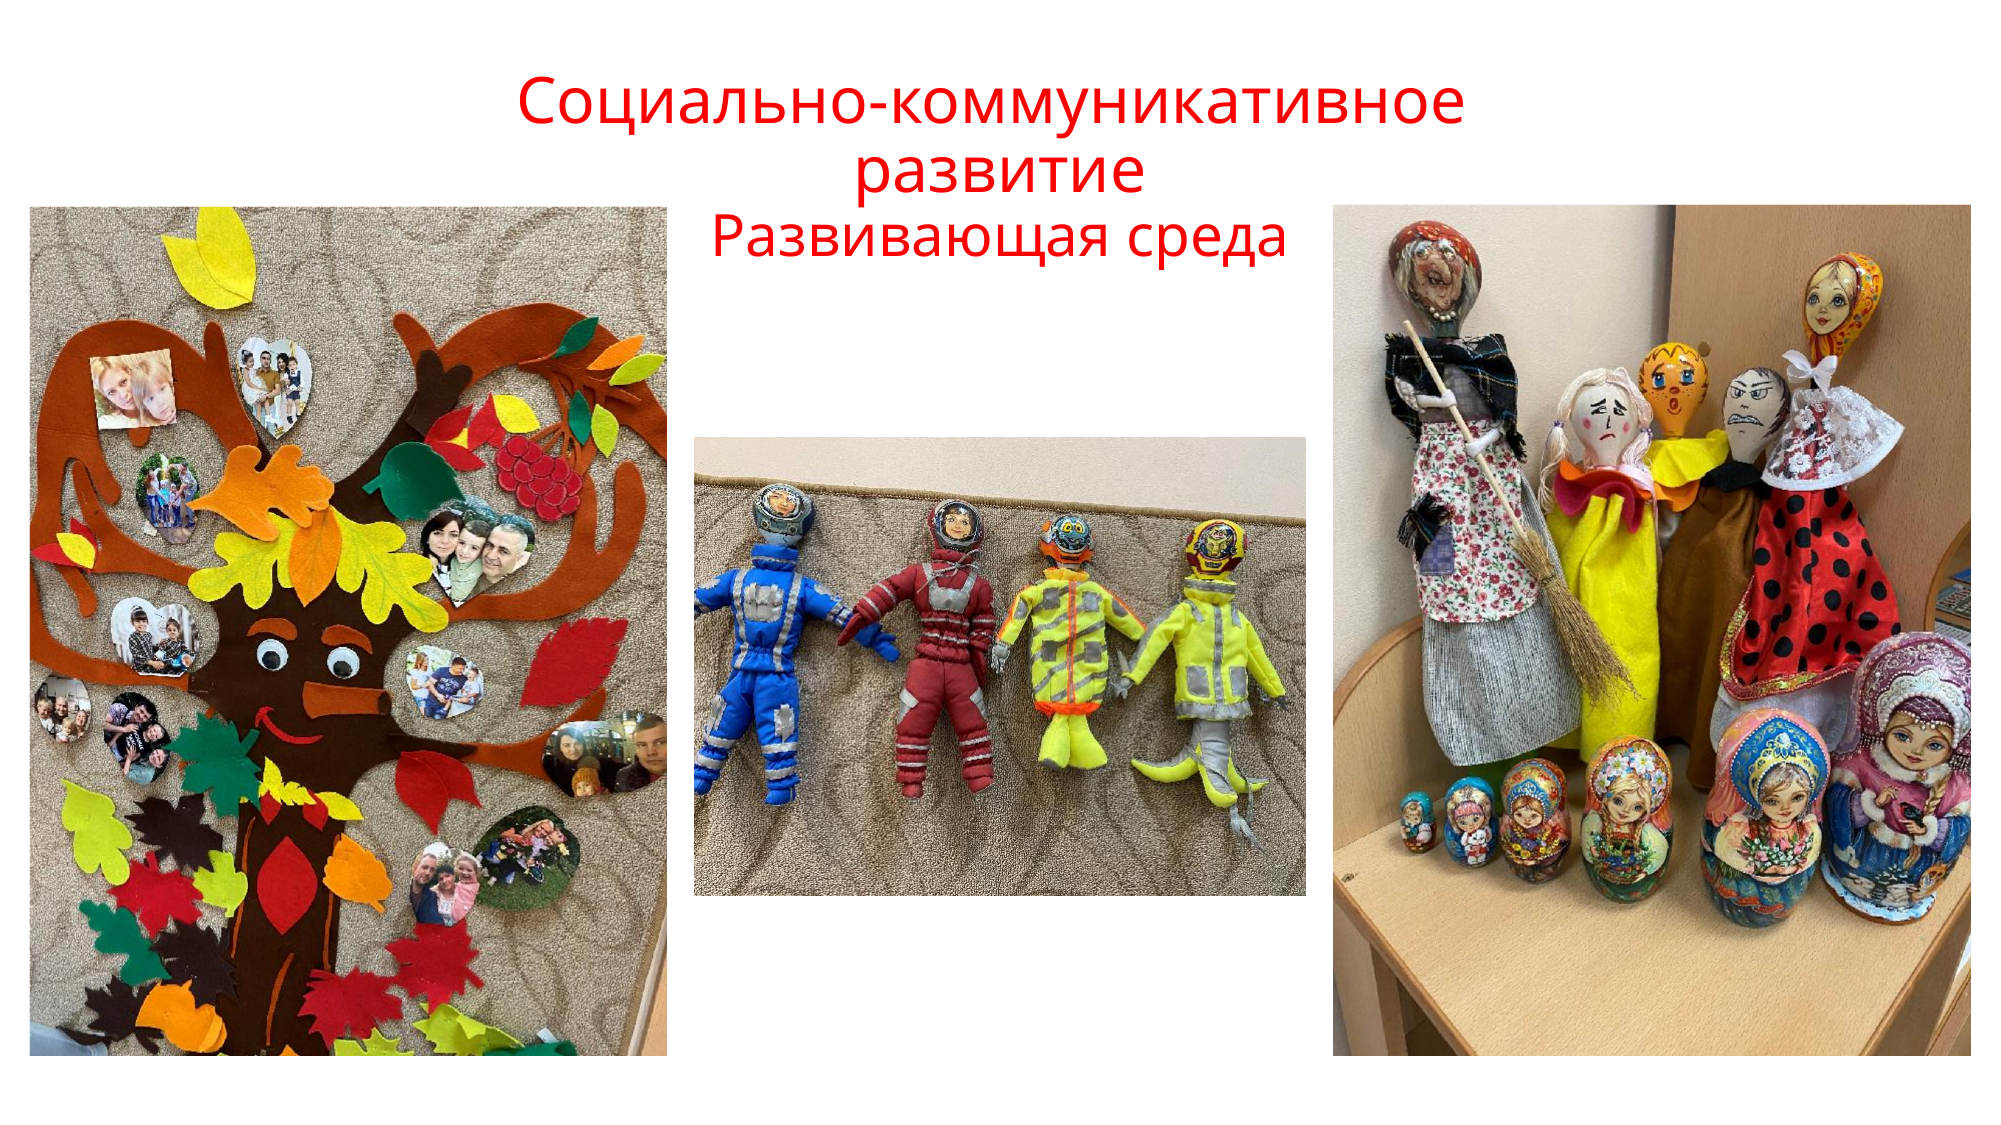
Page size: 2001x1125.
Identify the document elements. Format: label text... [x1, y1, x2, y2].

title Социально-коммуникативное развитие Развивающая среда [137, 59, 1863, 278]
picture [0, 206, 2000, 1055]
